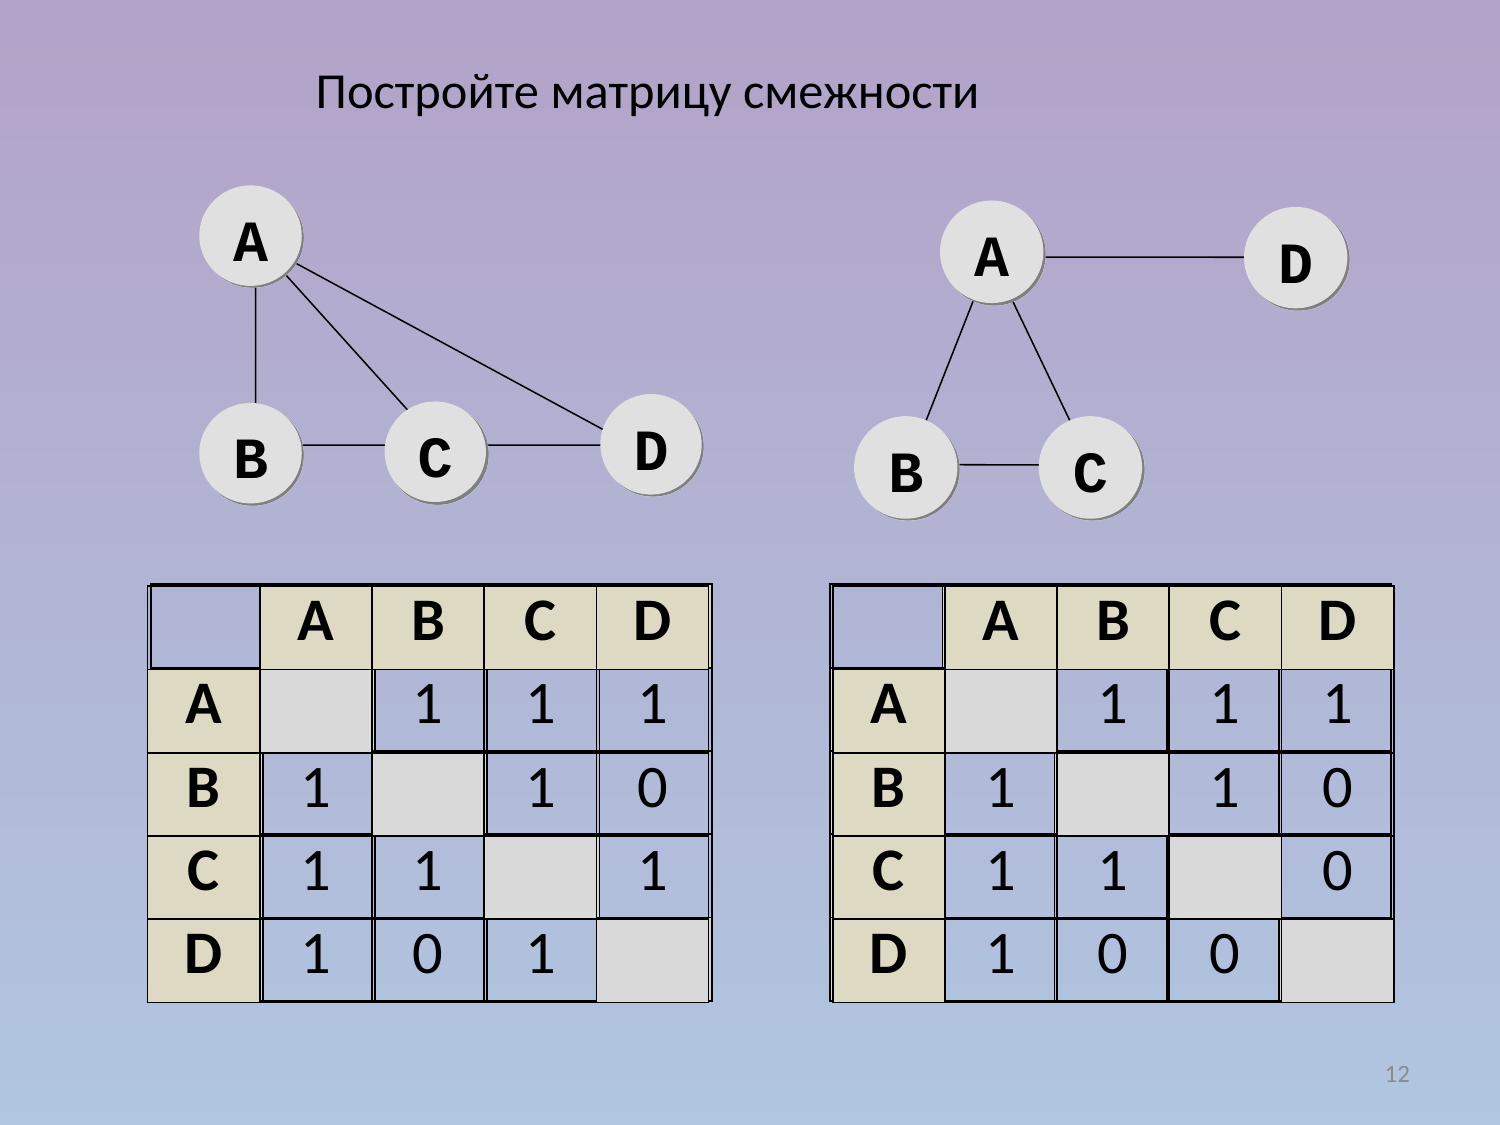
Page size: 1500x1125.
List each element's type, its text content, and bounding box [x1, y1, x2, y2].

table_cell C [148, 837, 259, 918]
slide_number 12 [1074, 1042, 1425, 1103]
table_cell 1 [261, 754, 371, 835]
table_header D [597, 587, 708, 669]
table_cell 1 [1282, 670, 1393, 752]
table_cell [1170, 837, 1281, 918]
table_cell 1 [597, 670, 708, 752]
table_cell 1 [1170, 670, 1281, 752]
table_header A [261, 587, 371, 669]
table_cell [373, 754, 483, 835]
table_cell [1058, 754, 1168, 835]
table_cell 1 [485, 754, 596, 835]
table_cell 1 [261, 837, 371, 918]
table_header A [946, 587, 1056, 669]
table_cell D [834, 920, 944, 1002]
table_header D [1282, 587, 1393, 669]
table_cell 1 [597, 837, 708, 918]
table_cell A [148, 670, 259, 752]
table_cell C [834, 837, 944, 918]
table_cell A [834, 670, 944, 752]
table_header [148, 587, 259, 669]
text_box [853, 200, 1348, 519]
table_cell 1 [946, 754, 1056, 835]
table_cell 1 [261, 920, 371, 1002]
table_header C [485, 587, 596, 669]
table_cell 1 [373, 670, 483, 752]
table_cell B [148, 754, 259, 835]
table_cell D [148, 920, 259, 1002]
table_cell 0 [1170, 920, 1281, 1002]
table_cell 0 [1282, 754, 1393, 835]
table_header C [1170, 587, 1281, 669]
table_cell [1282, 920, 1393, 1002]
table_header B [1058, 587, 1168, 669]
table_cell [485, 837, 596, 918]
table_cell 1 [946, 920, 1056, 1002]
table_cell B [834, 754, 944, 835]
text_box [146, 129, 706, 552]
table_cell [261, 670, 371, 752]
table_header B [373, 587, 483, 669]
table_header [834, 587, 944, 669]
table_cell 1 [485, 920, 596, 1002]
table_cell [597, 920, 708, 1002]
table_cell 0 [373, 920, 483, 1002]
table_cell 1 [1058, 670, 1168, 752]
table_cell 0 [1282, 837, 1393, 918]
table_cell 1 [373, 837, 483, 918]
table_cell [946, 670, 1056, 752]
title Постройте матрицу смежности [0, 49, 1374, 127]
table_cell 0 [1058, 920, 1168, 1002]
table_cell 0 [597, 754, 708, 835]
table_cell 1 [485, 670, 596, 752]
table_cell 1 [946, 837, 1056, 918]
table_cell 1 [1058, 837, 1168, 918]
table_cell 1 [1170, 754, 1281, 835]
